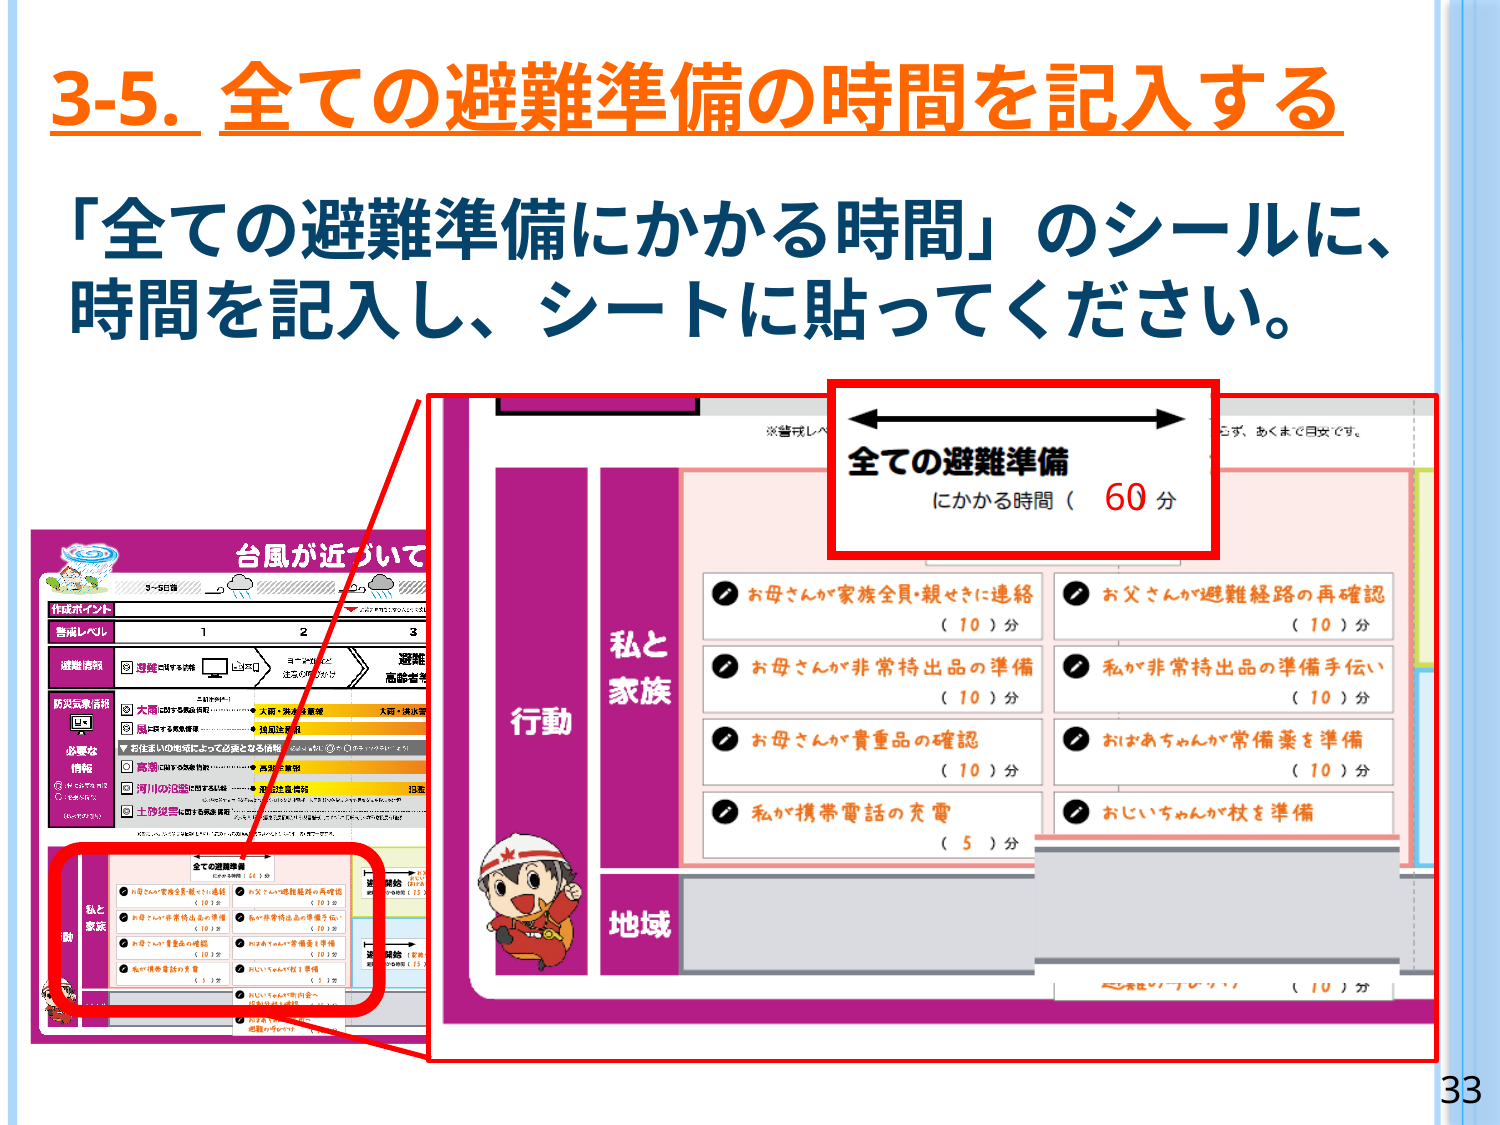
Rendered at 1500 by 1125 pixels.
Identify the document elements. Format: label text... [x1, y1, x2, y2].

text_box 3-5. 全ての避難準備の時間を記入する [35, 42, 1500, 148]
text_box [0, 179, 1463, 1060]
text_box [835, 387, 1212, 552]
text_box 33 [1425, 1058, 1499, 1119]
